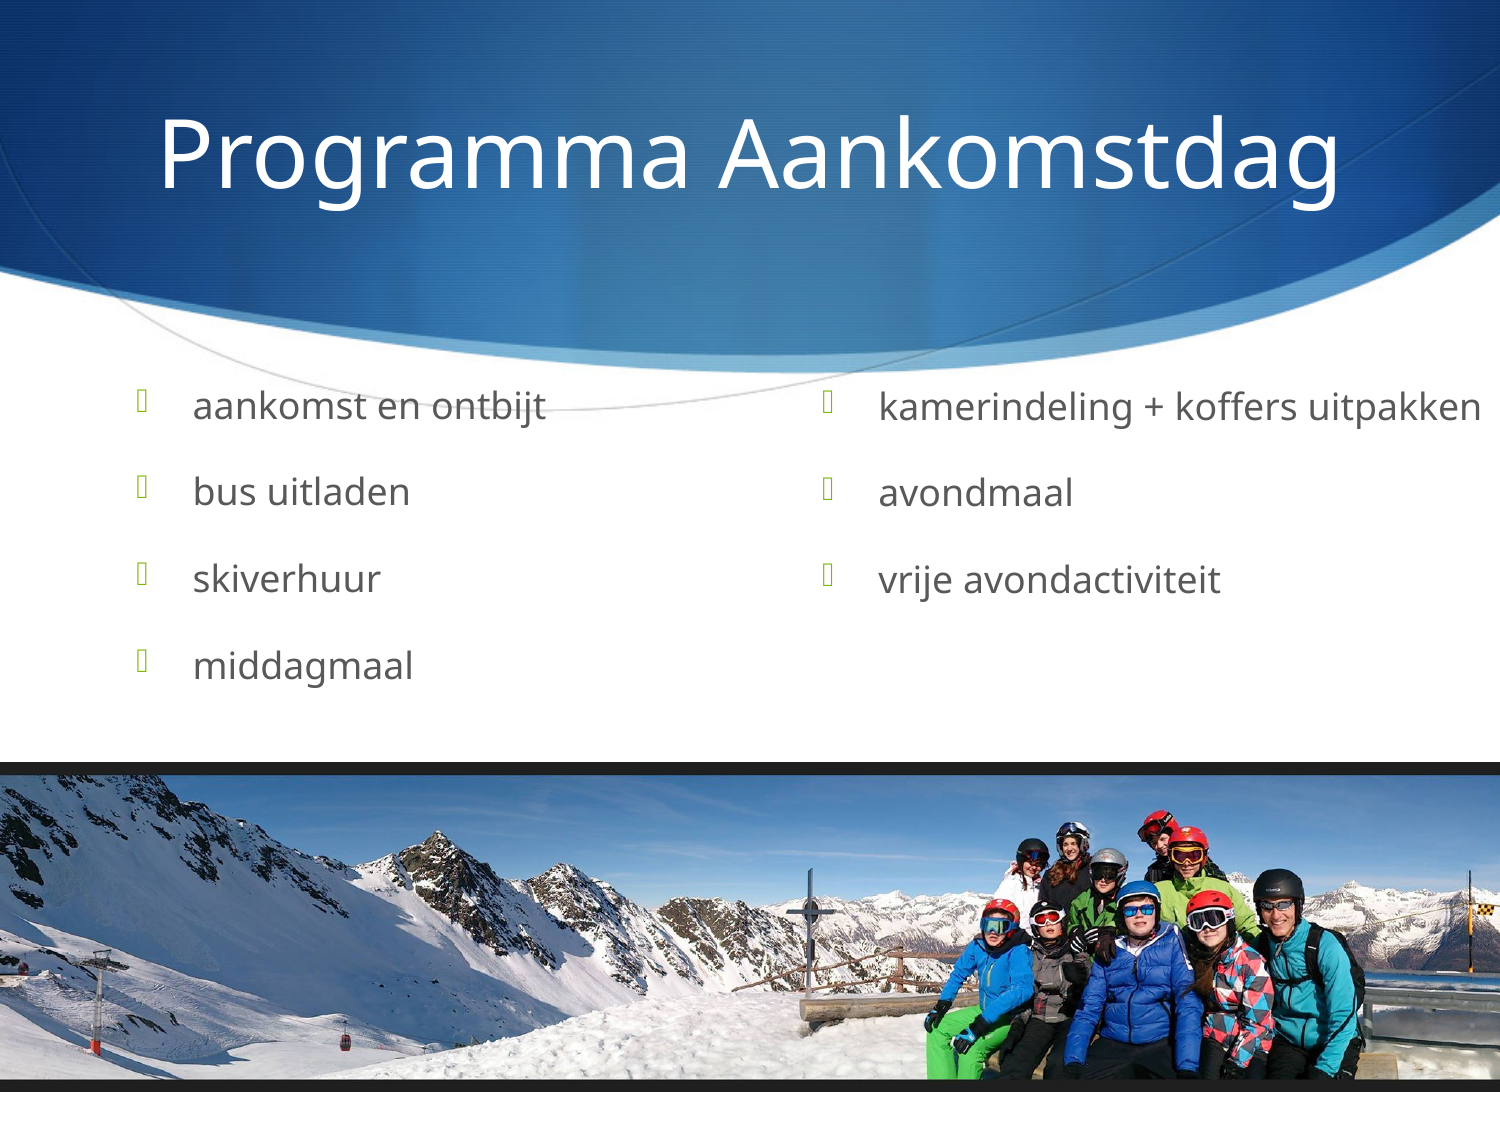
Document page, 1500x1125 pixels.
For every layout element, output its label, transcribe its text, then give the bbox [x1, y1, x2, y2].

list aankomst en ontbijt bus uitladen skiverhuur middagmaal [121, 374, 740, 749]
title Programma Aankomstdag [75, 56, 1425, 245]
list kamerindeling + koffers uitpakken avondmaal vrije avondactiviteit [806, 375, 1500, 758]
picture [0, 0, 1500, 1125]
